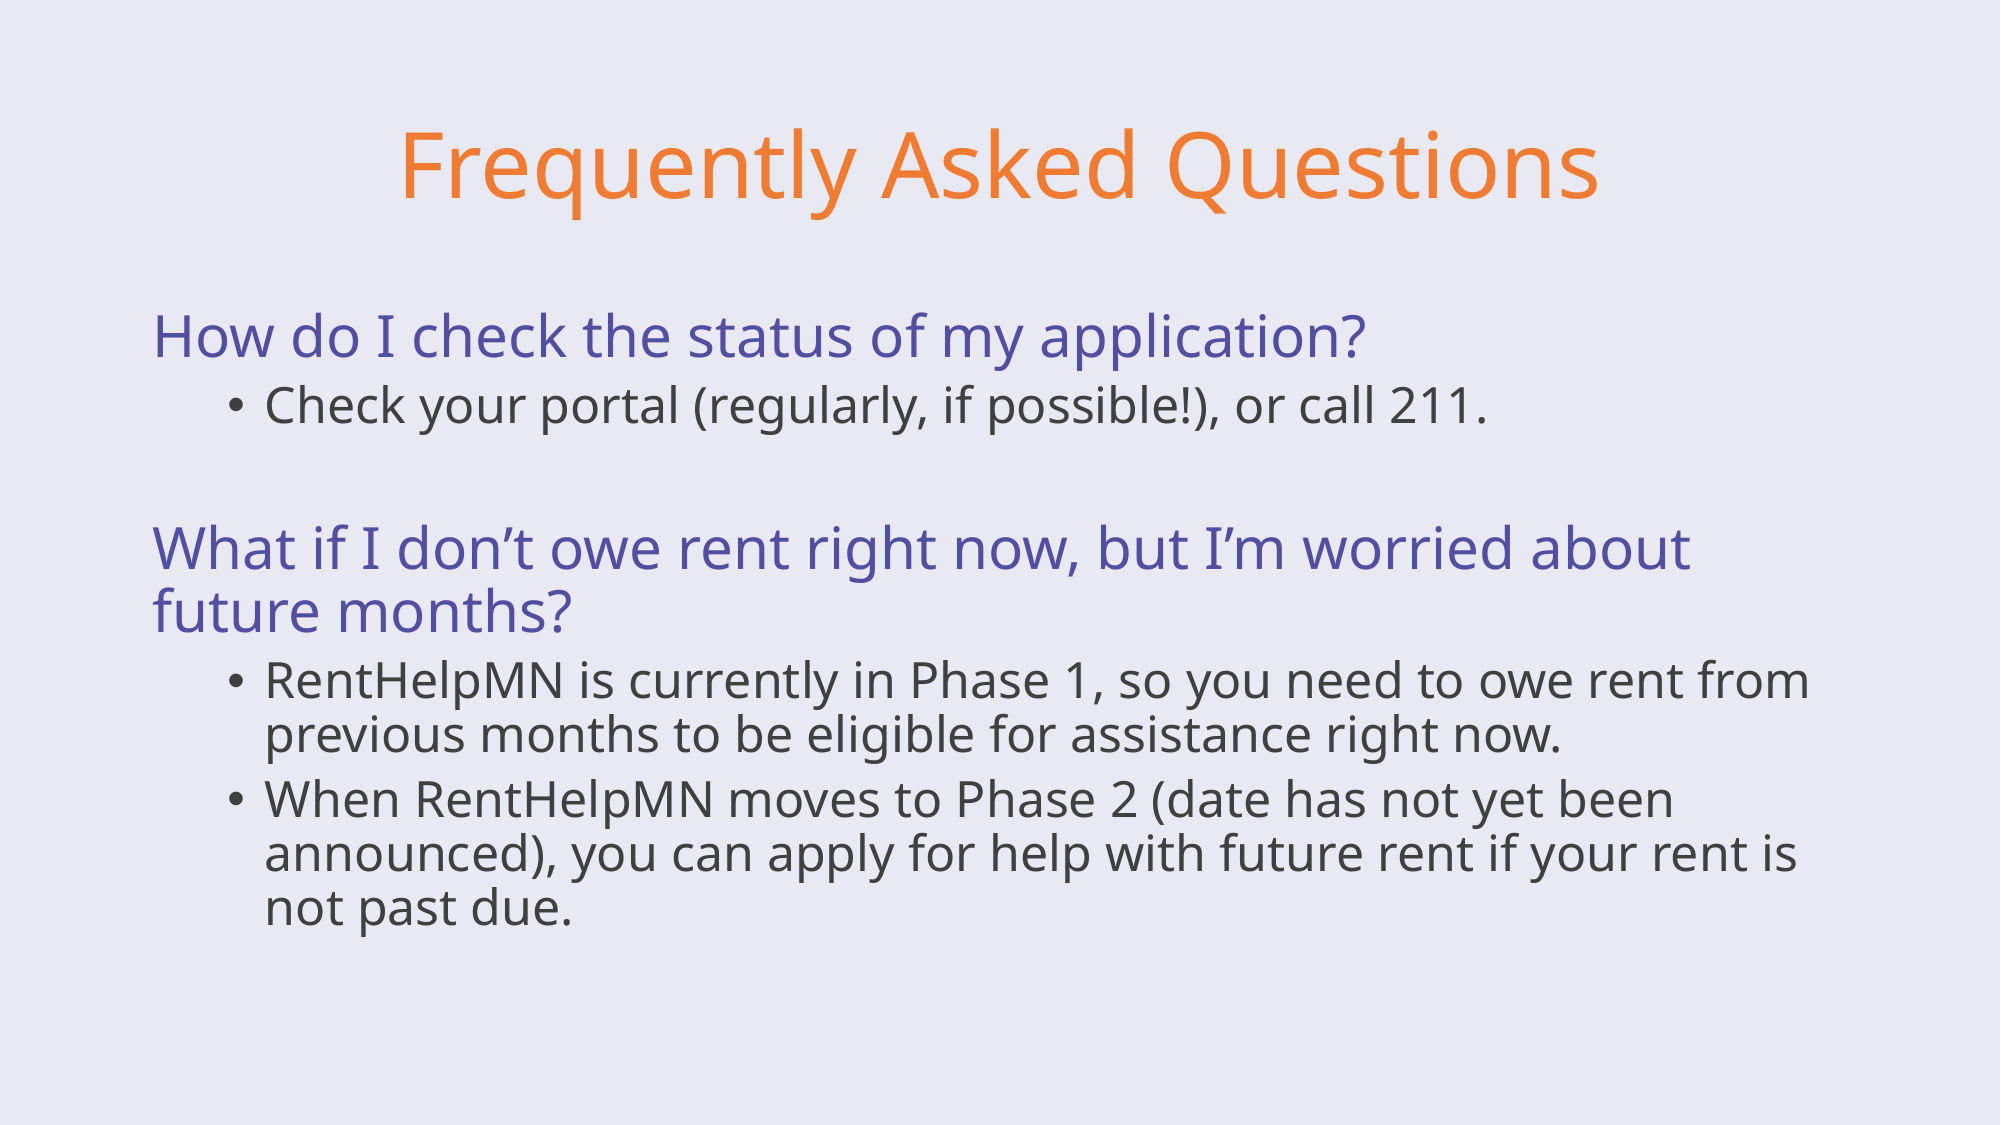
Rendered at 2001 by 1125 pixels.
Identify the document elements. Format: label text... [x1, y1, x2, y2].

list How do I check the status of my application? Check your portal (regularly, if possible!), or call 211. What if I don’t owe rent right now, but I’m worried about future months? RentHelpMN is currently in Phase 1, so you need to owe rent from previous months to be eligible for assistance right now. When RentHelpMN moves to Phase 2 (date has not yet been announced), you can apply for help with future rent if your rent is not past due. [137, 299, 1863, 1014]
title Frequently Asked Questions [137, 59, 1863, 278]
